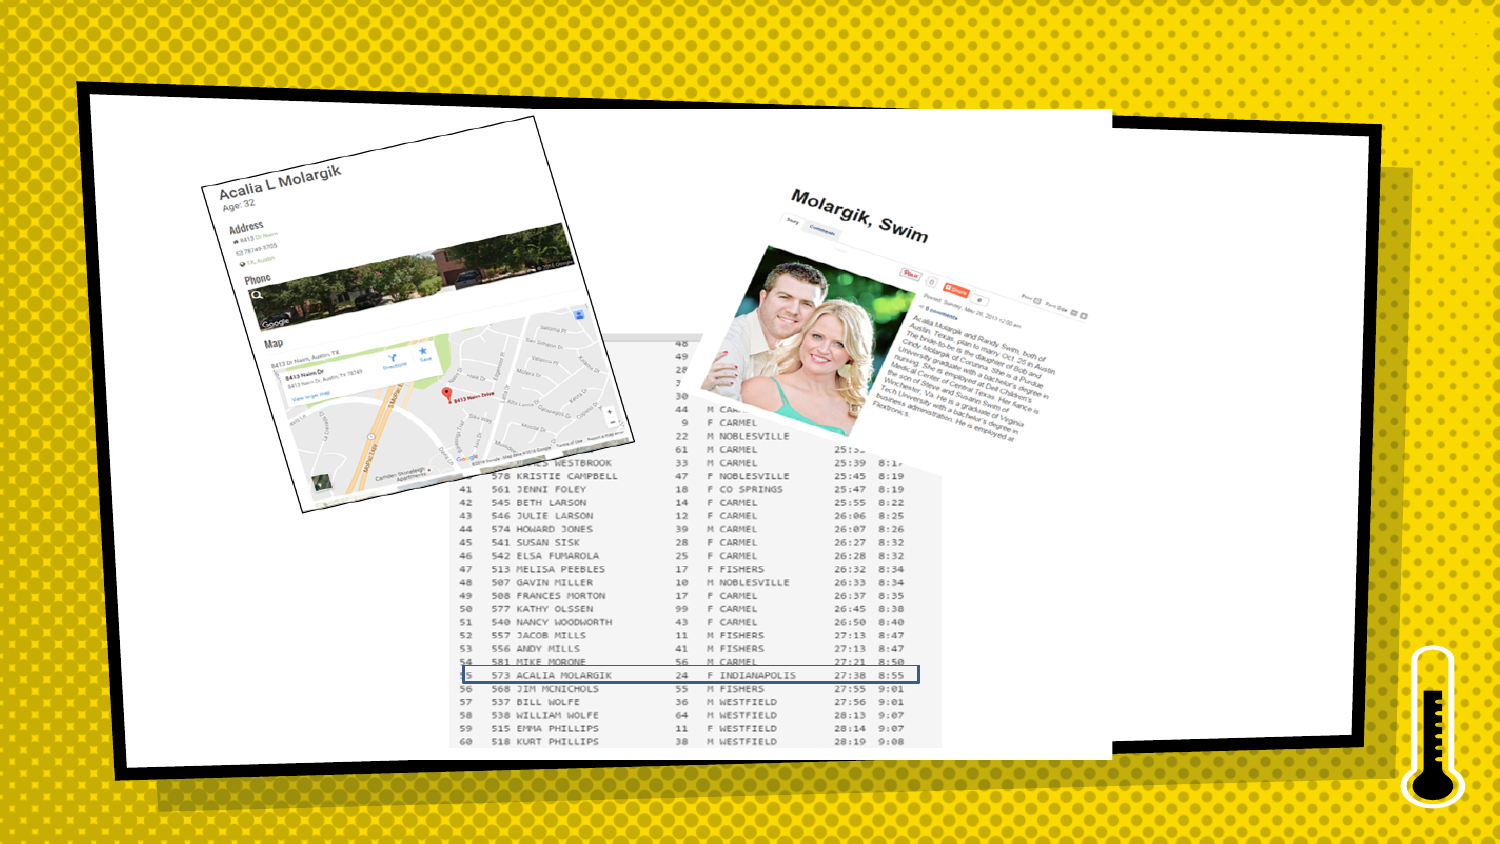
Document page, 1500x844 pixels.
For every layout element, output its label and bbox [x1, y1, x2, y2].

text_box [1400, 645, 1466, 809]
list [187, 109, 1113, 760]
